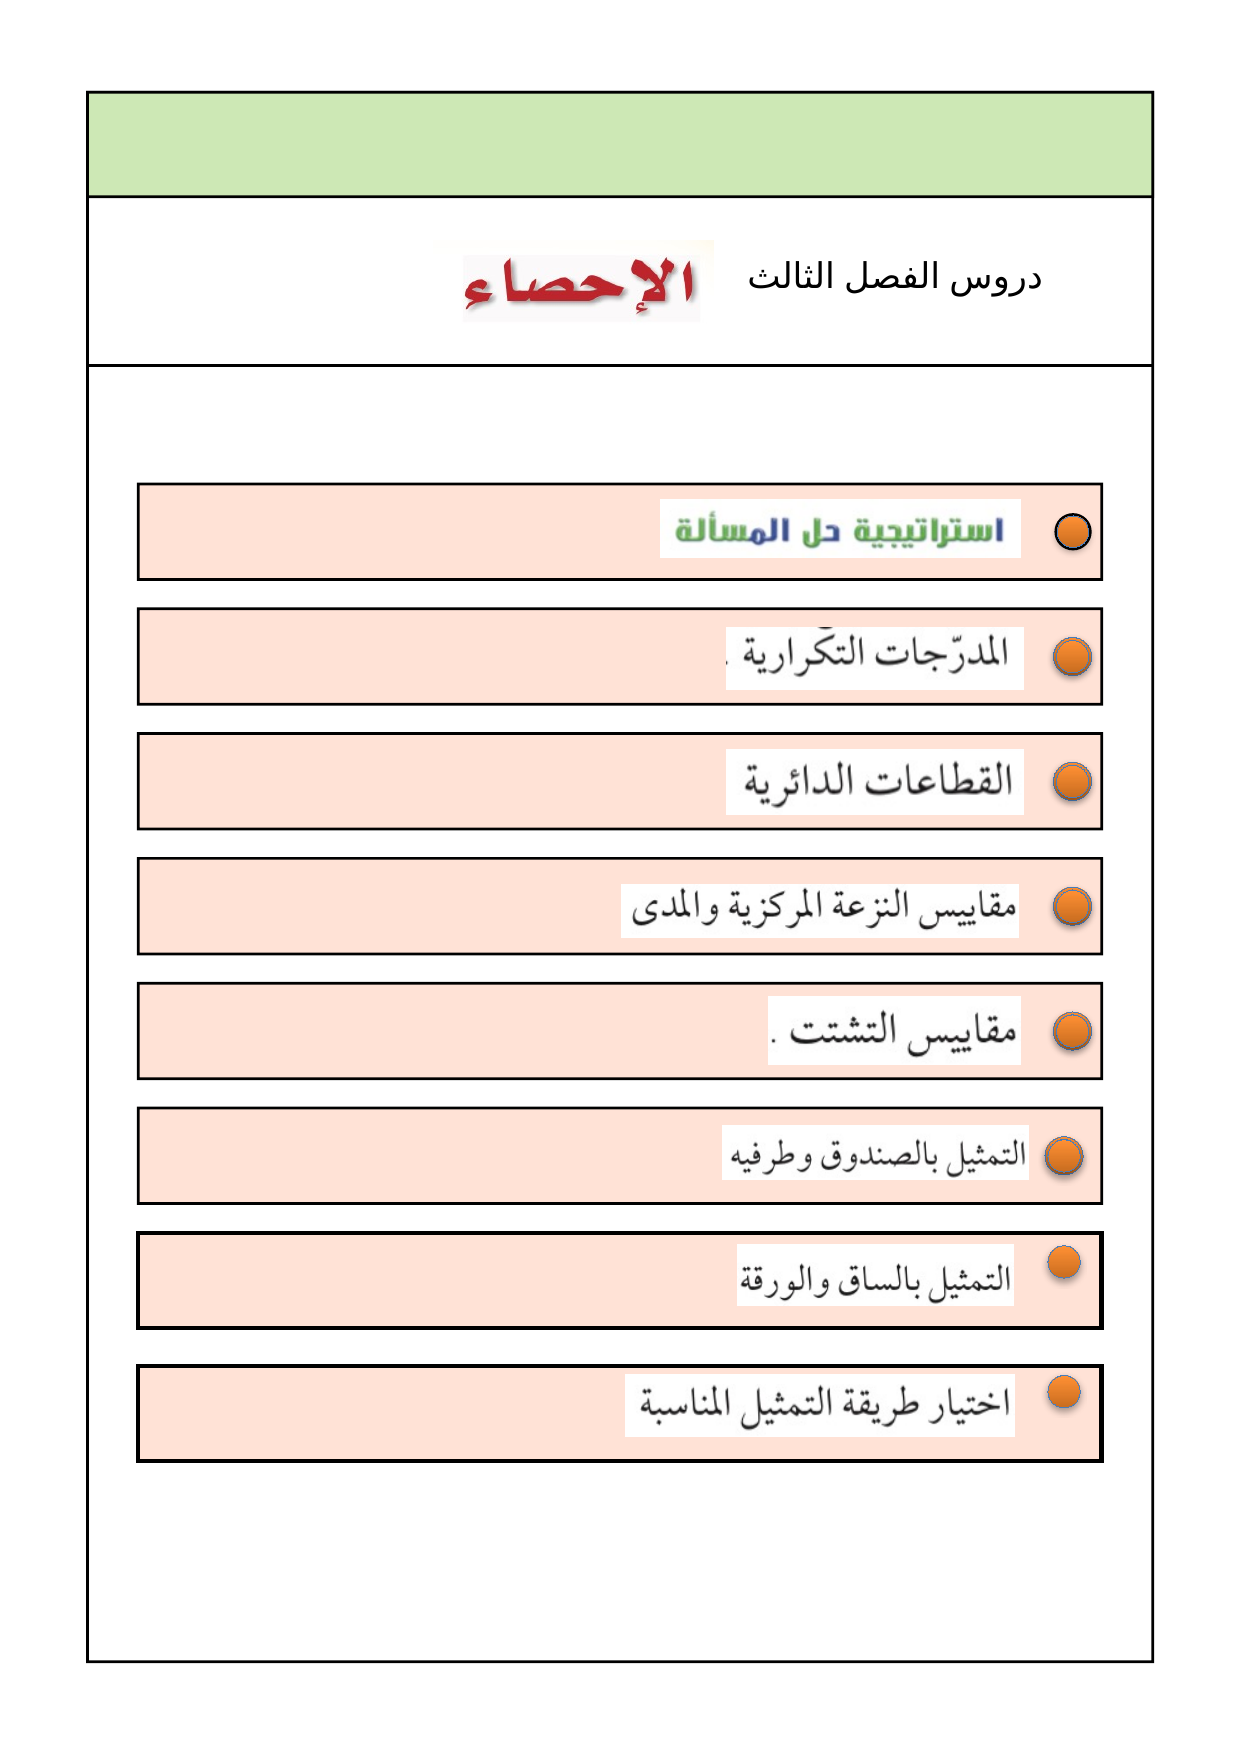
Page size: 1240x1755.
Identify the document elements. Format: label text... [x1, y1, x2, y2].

picture [726, 627, 1025, 691]
picture [721, 1125, 1030, 1181]
text_box [1056, 1014, 1089, 1048]
text_box [136, 1106, 1104, 1205]
picture [620, 884, 1019, 938]
text_box [1047, 1375, 1081, 1408]
text_box [1047, 1139, 1081, 1173]
text_box [1151, 199, 1155, 365]
text_box [1056, 765, 1089, 798]
text_box [140, 985, 1100, 1077]
text_box دروس الفصل الثالث [747, 259, 1080, 296]
text_box [140, 735, 1100, 827]
text_box [1047, 1136, 1081, 1146]
text_box [136, 732, 1104, 831]
text_box [136, 607, 1104, 706]
text_box [136, 857, 1104, 956]
text_box [1047, 1245, 1081, 1279]
text_box [140, 860, 1100, 952]
picture [660, 498, 1022, 558]
picture [726, 749, 1025, 815]
text_box [1056, 890, 1089, 923]
text_box [86, 366, 1155, 1664]
text_box [136, 482, 1104, 581]
picture [433, 239, 714, 331]
text_box [137, 1232, 1102, 1329]
text_box [140, 611, 1100, 702]
text_box [1057, 515, 1089, 548]
picture [768, 996, 1021, 1065]
text_box [1055, 1011, 1091, 1024]
text_box [1056, 640, 1089, 673]
text_box [89, 94, 1151, 195]
text_box [86, 90, 1155, 199]
text_box [140, 486, 1100, 578]
picture [625, 1374, 1015, 1437]
picture [737, 1244, 1014, 1306]
text_box [136, 981, 1104, 1081]
text_box [137, 1365, 1102, 1462]
text_box [140, 1110, 1100, 1202]
